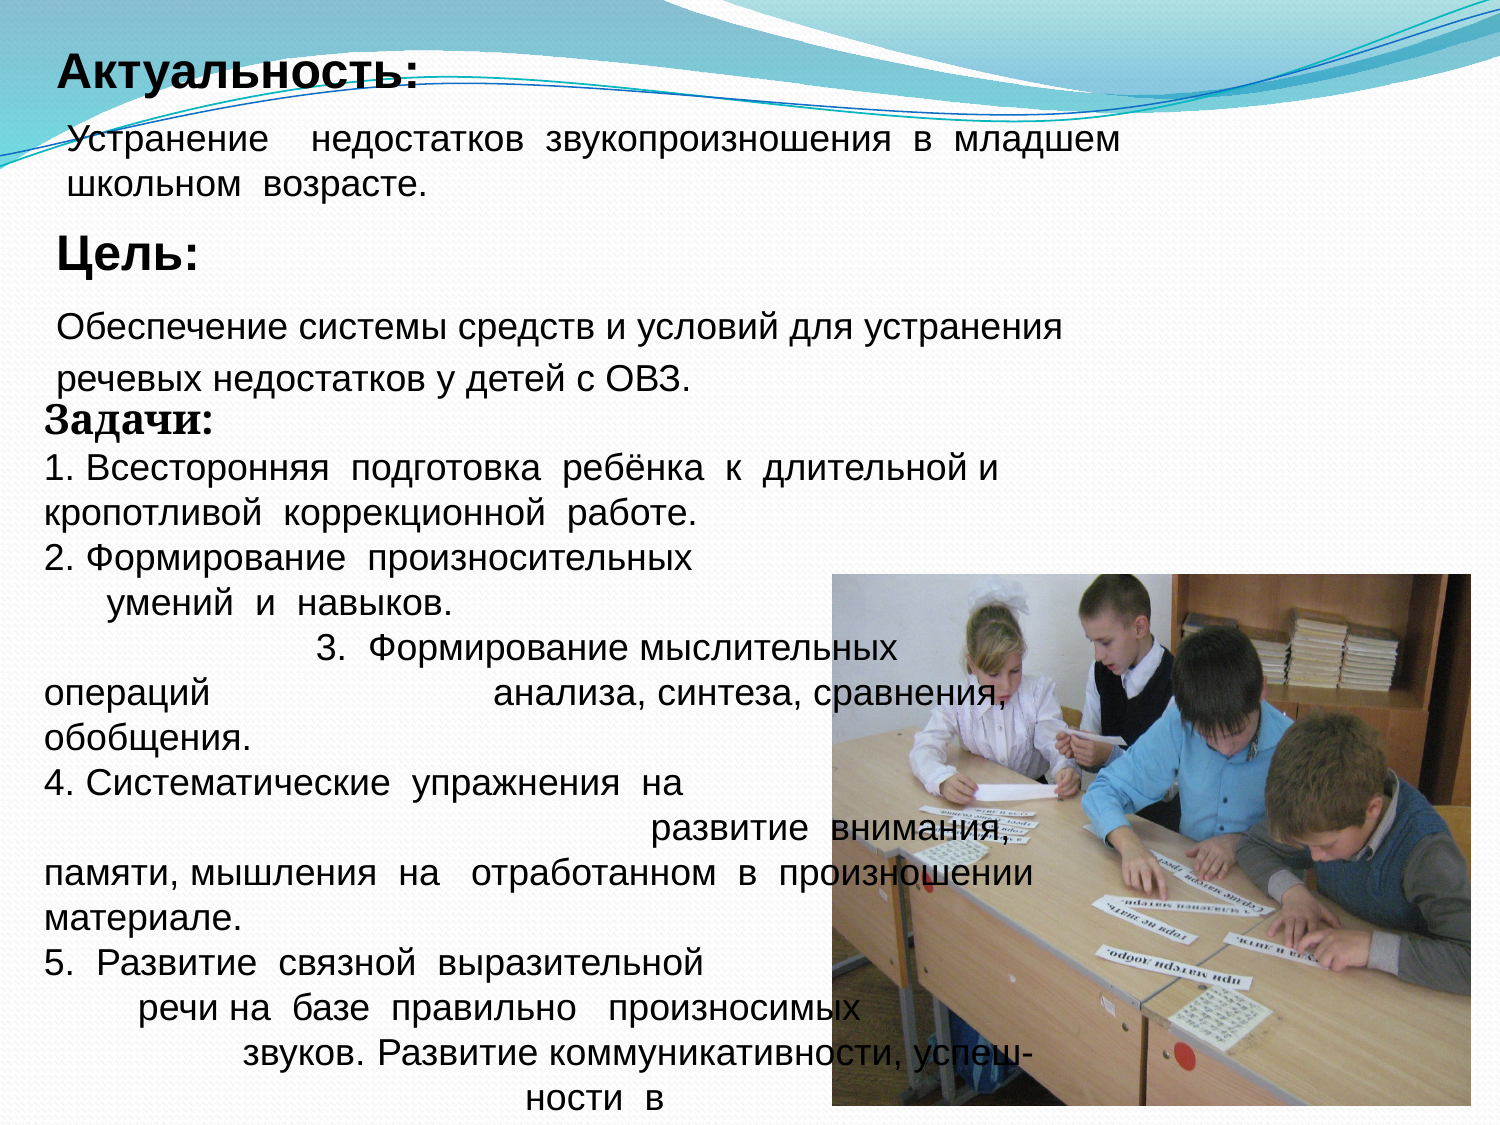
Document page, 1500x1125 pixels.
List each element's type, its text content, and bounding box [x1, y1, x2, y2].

text_box Обеспечение системы средств и условий для устранения речевых недостатков у детей с ОВЗ. [41, 288, 1211, 407]
text_box а) ш , ж автоматизировала вначале в прямых слогах, затем в обратных и в последнюю очередь- в слогах со стечением согласных; б) ч, щ – наоборот: сначала в обратных слогах, затем в прямых и со стечением согласных. [825, 575, 1069, 1119]
text_box Цель: [41, 212, 1058, 288]
text_box Актуальность: [41, 30, 1152, 106]
picture [832, 574, 1471, 1107]
text_box Устранение недостатков звукопроизношения в младшем школьном возрасте. [51, 106, 1223, 212]
text_box Задачи: 1. Всесторонняя подготовка ребёнка к длительной и кропотливой коррекционной работе. 2. Формирование произносительных умений и навыков. 3. Формирование мыслительных операций анализа, синтеза, сравнения, обобщения. 4. Систематические упражнения на развитие внимания, памяти, мышления на отработанном в произношении материале. 5. Развитие связной выразительной речи на базе правильно произносимых звуков. Развитие коммуникативности, успеш- ности в общении, социальной адаптации. [29, 385, 1069, 1125]
